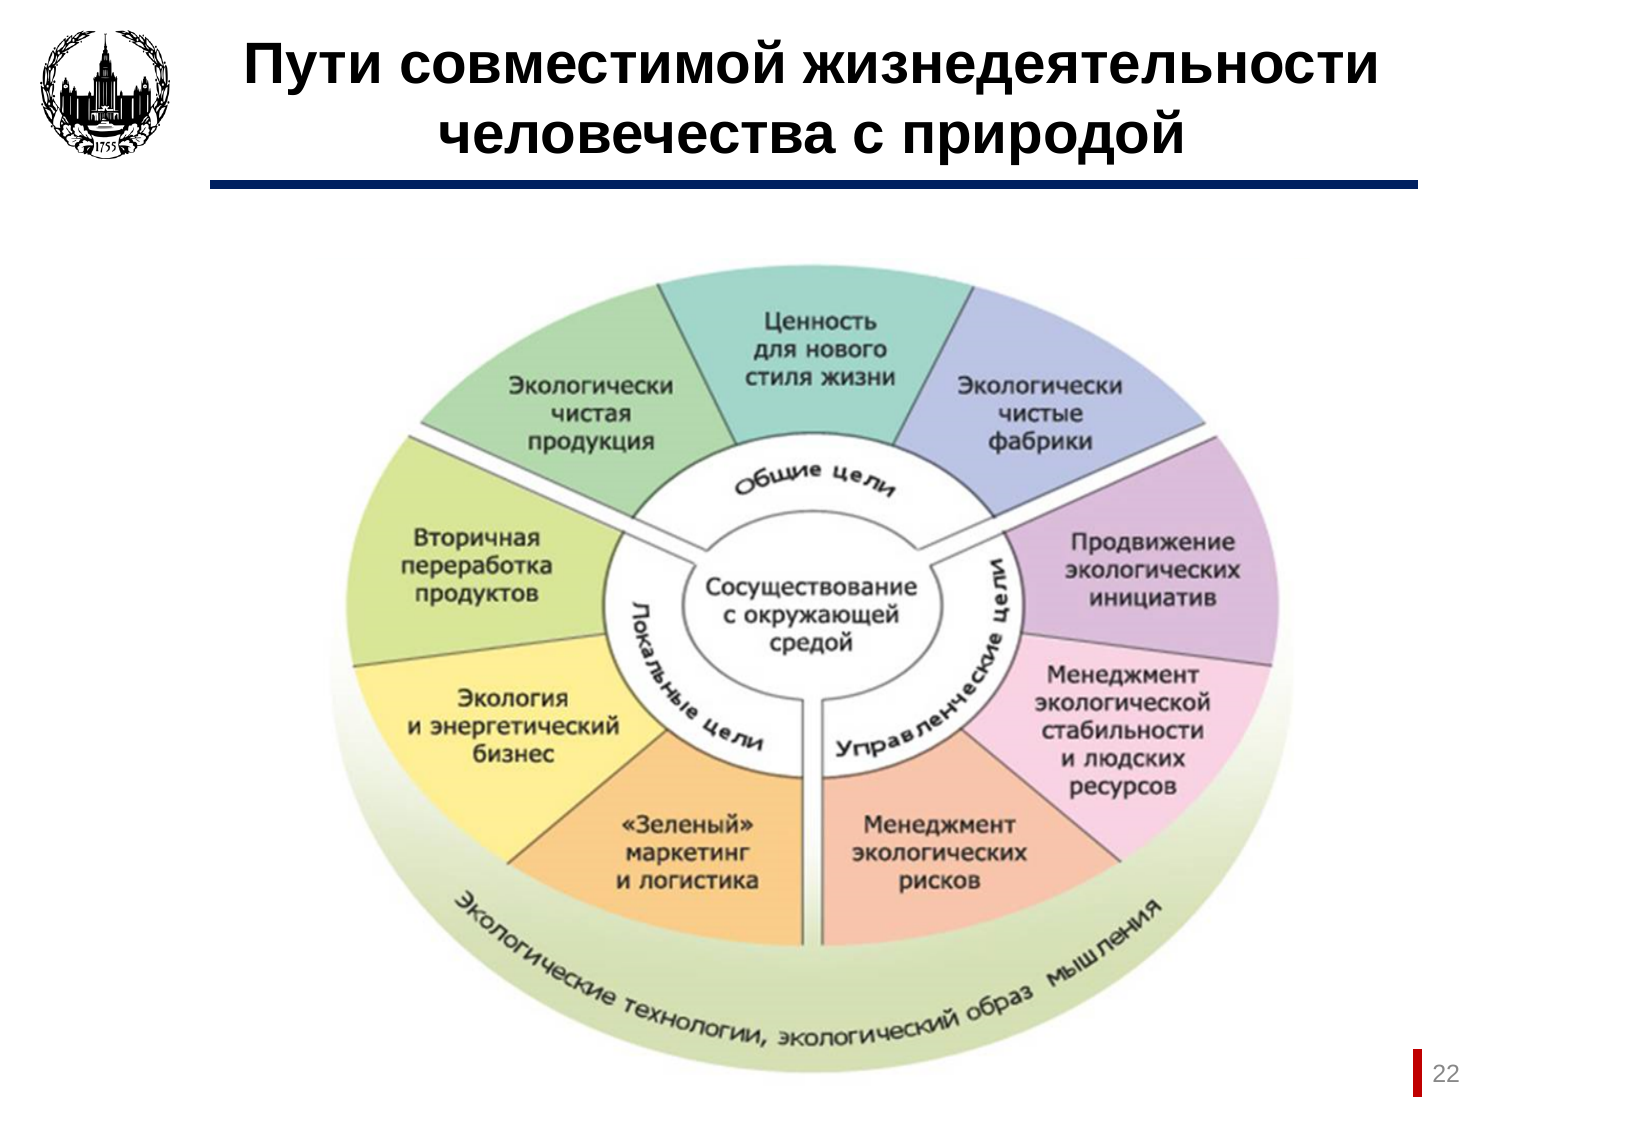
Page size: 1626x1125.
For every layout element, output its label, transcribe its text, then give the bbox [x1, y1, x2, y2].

slide_number 22 [1096, 1042, 1476, 1103]
picture [315, 258, 1310, 1094]
picture [40, 30, 170, 159]
title Пути совместимой жизнедеятельности человечества с природой [208, 31, 1417, 160]
